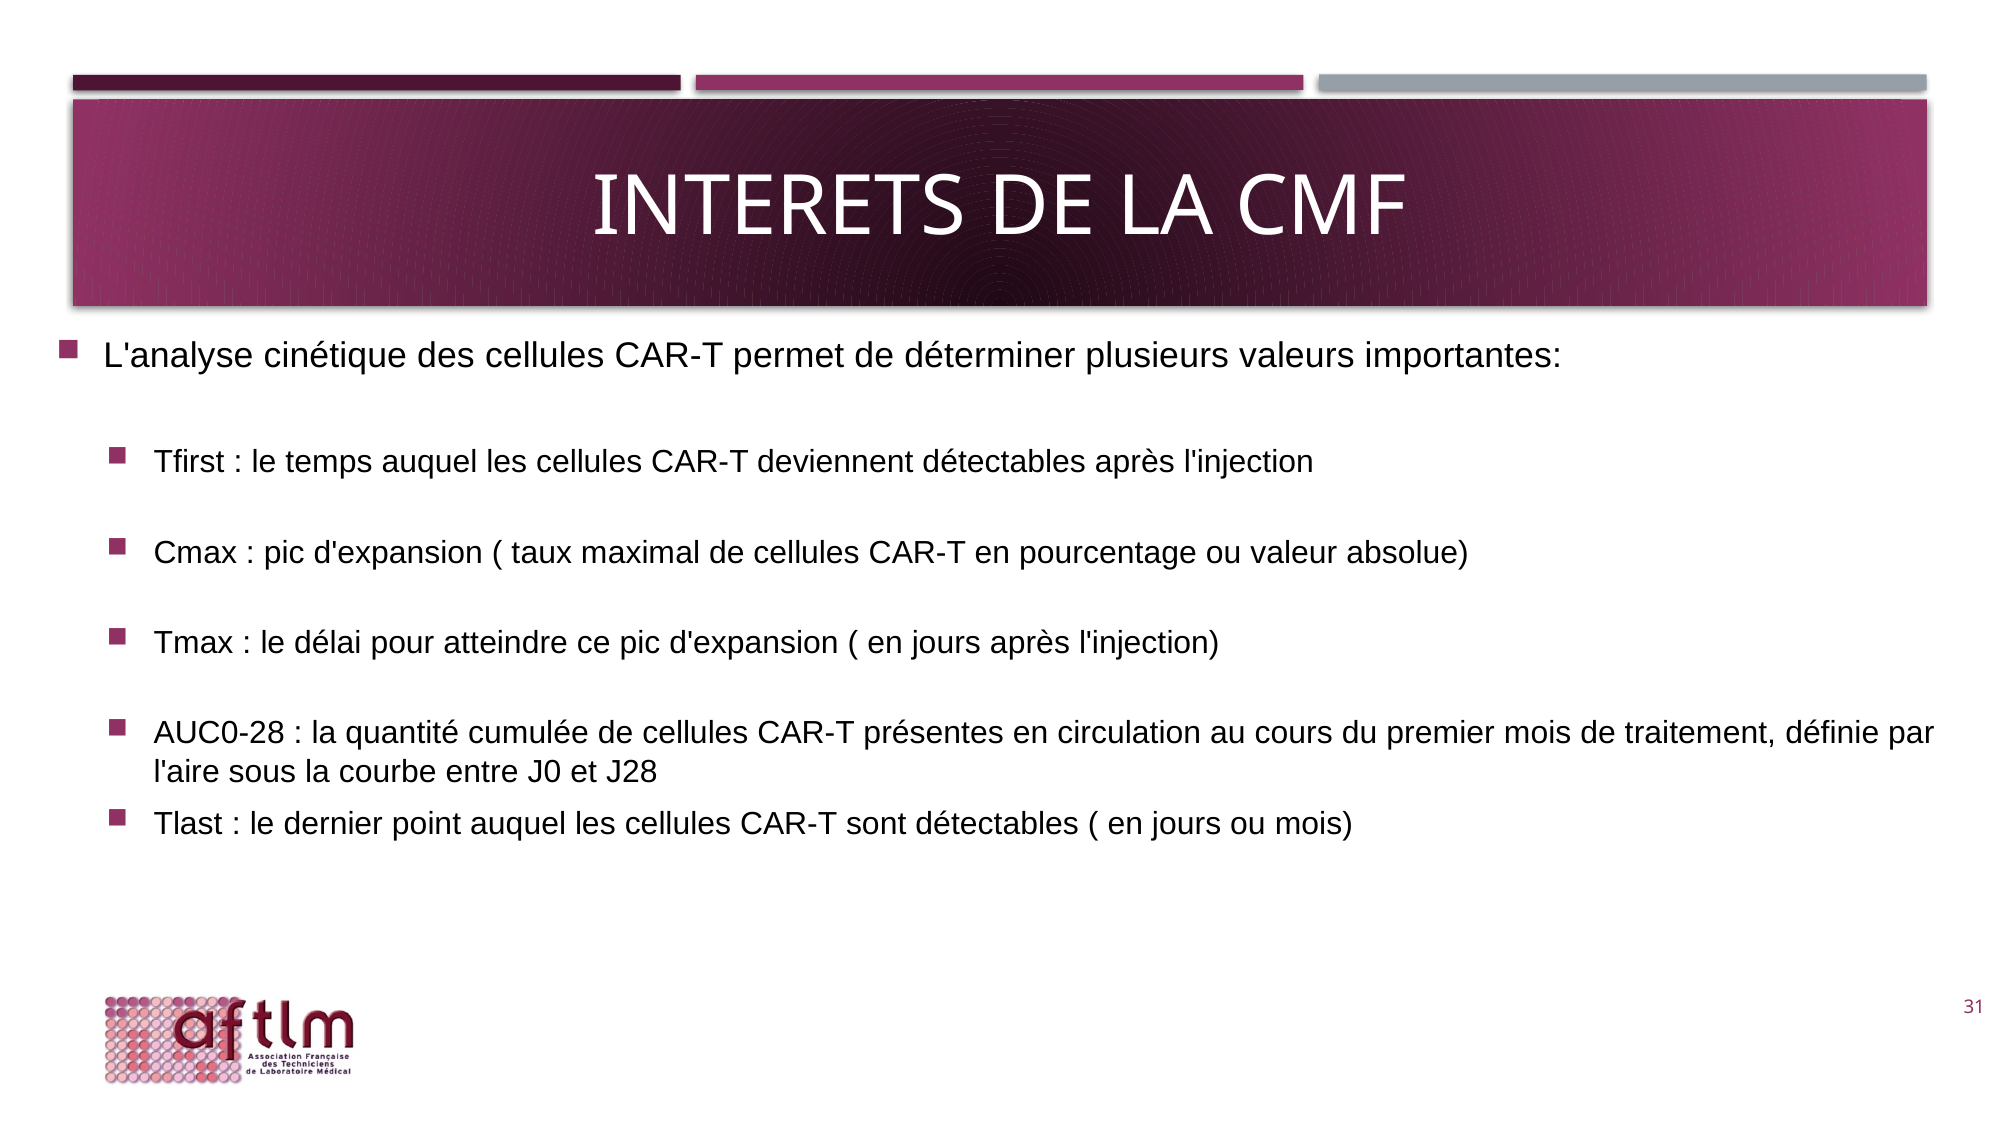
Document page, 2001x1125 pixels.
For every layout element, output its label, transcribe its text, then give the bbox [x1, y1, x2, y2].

title INTERETS DE LA CMF [95, 119, 1905, 282]
slide_number 31 [1827, 977, 2000, 1037]
list L'analyse cinétique des cellules CAR-T permet de déterminer plusieurs valeurs importantes: Tfirst : le temps auquel les cellules CAR-T deviennent détectables après l'injection Cmax : pic d'expansion ( taux maximal de cellules CAR-T en pourcentage ou valeur absolue) Tmax : le délai pour atteindre ce pic d'expansion ( en jours après l'injection) AUC0-28 : la quantité cumulée de cellules CAR-T présentes en circulation au cours du premier mois de traitement, définie par l'aire sous la courbe entre J0 et J28 Tlast : le dernier point auquel les cellules CAR-T sont détectables ( en jours ou mois) [40, 324, 2000, 902]
picture [94, 974, 372, 1103]
